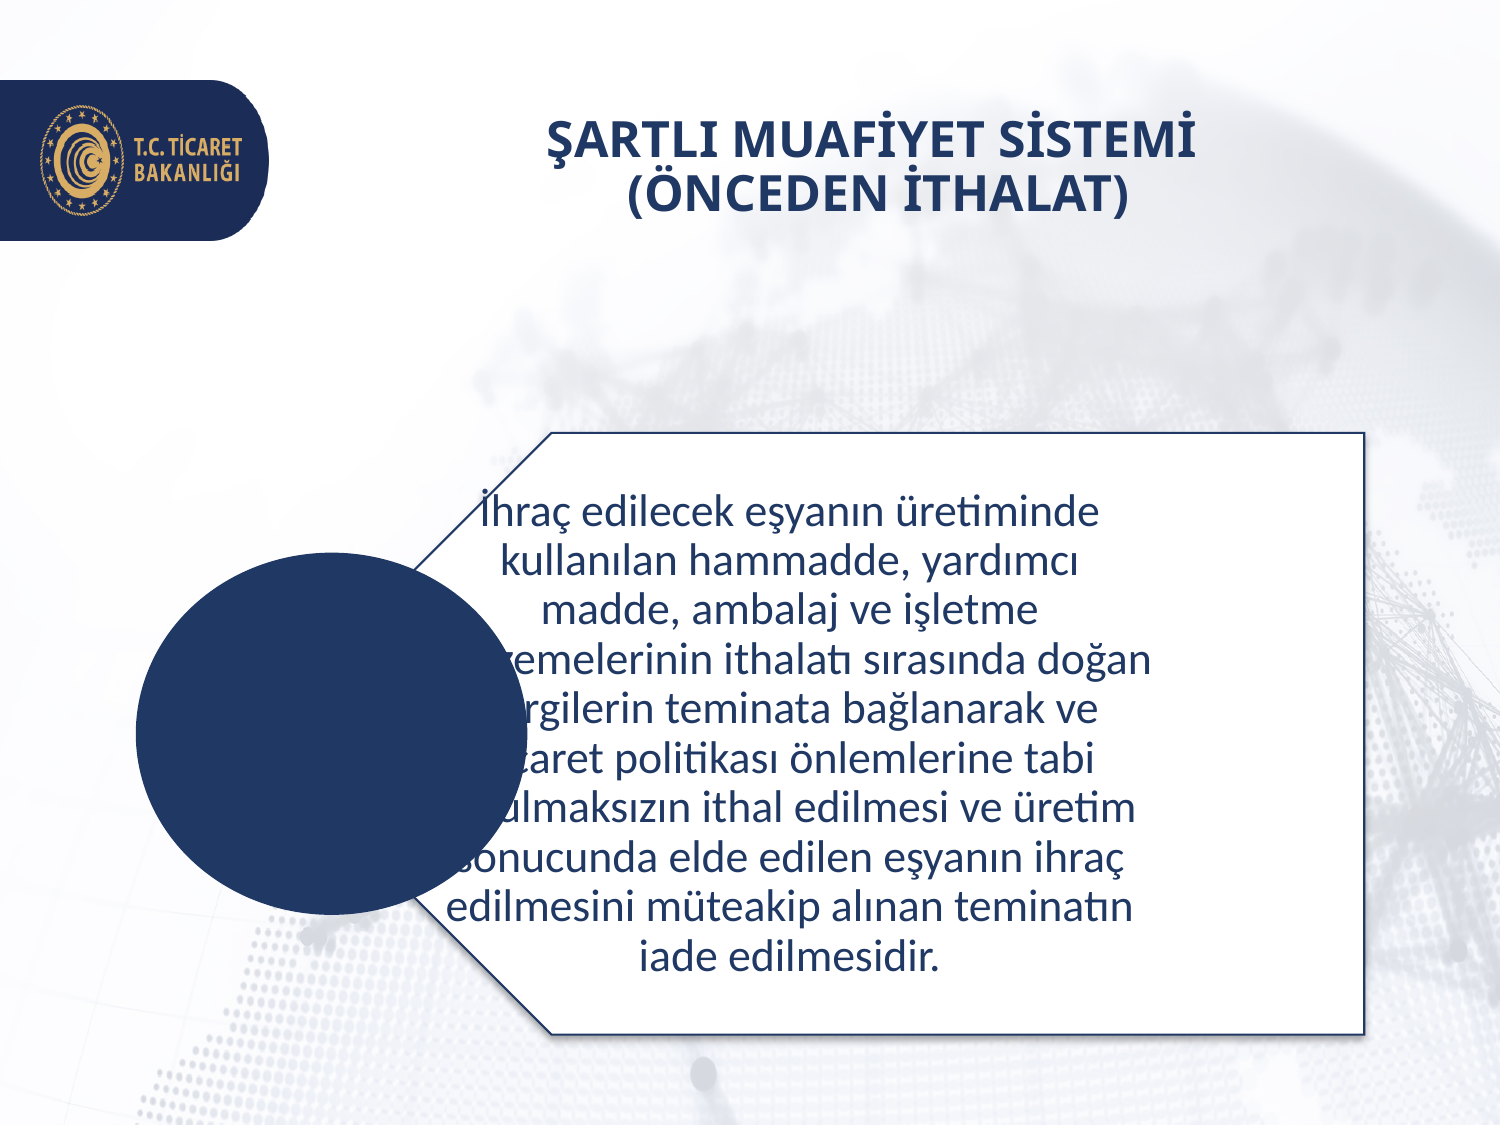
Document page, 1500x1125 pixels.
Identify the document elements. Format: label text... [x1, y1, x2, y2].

title ŞARTLI MUAFİYET SİSTEMİ (ÖNCEDEN İTHALAT) [296, 59, 1461, 278]
picture [0, 0, 1500, 1125]
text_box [34, 432, 1466, 1035]
